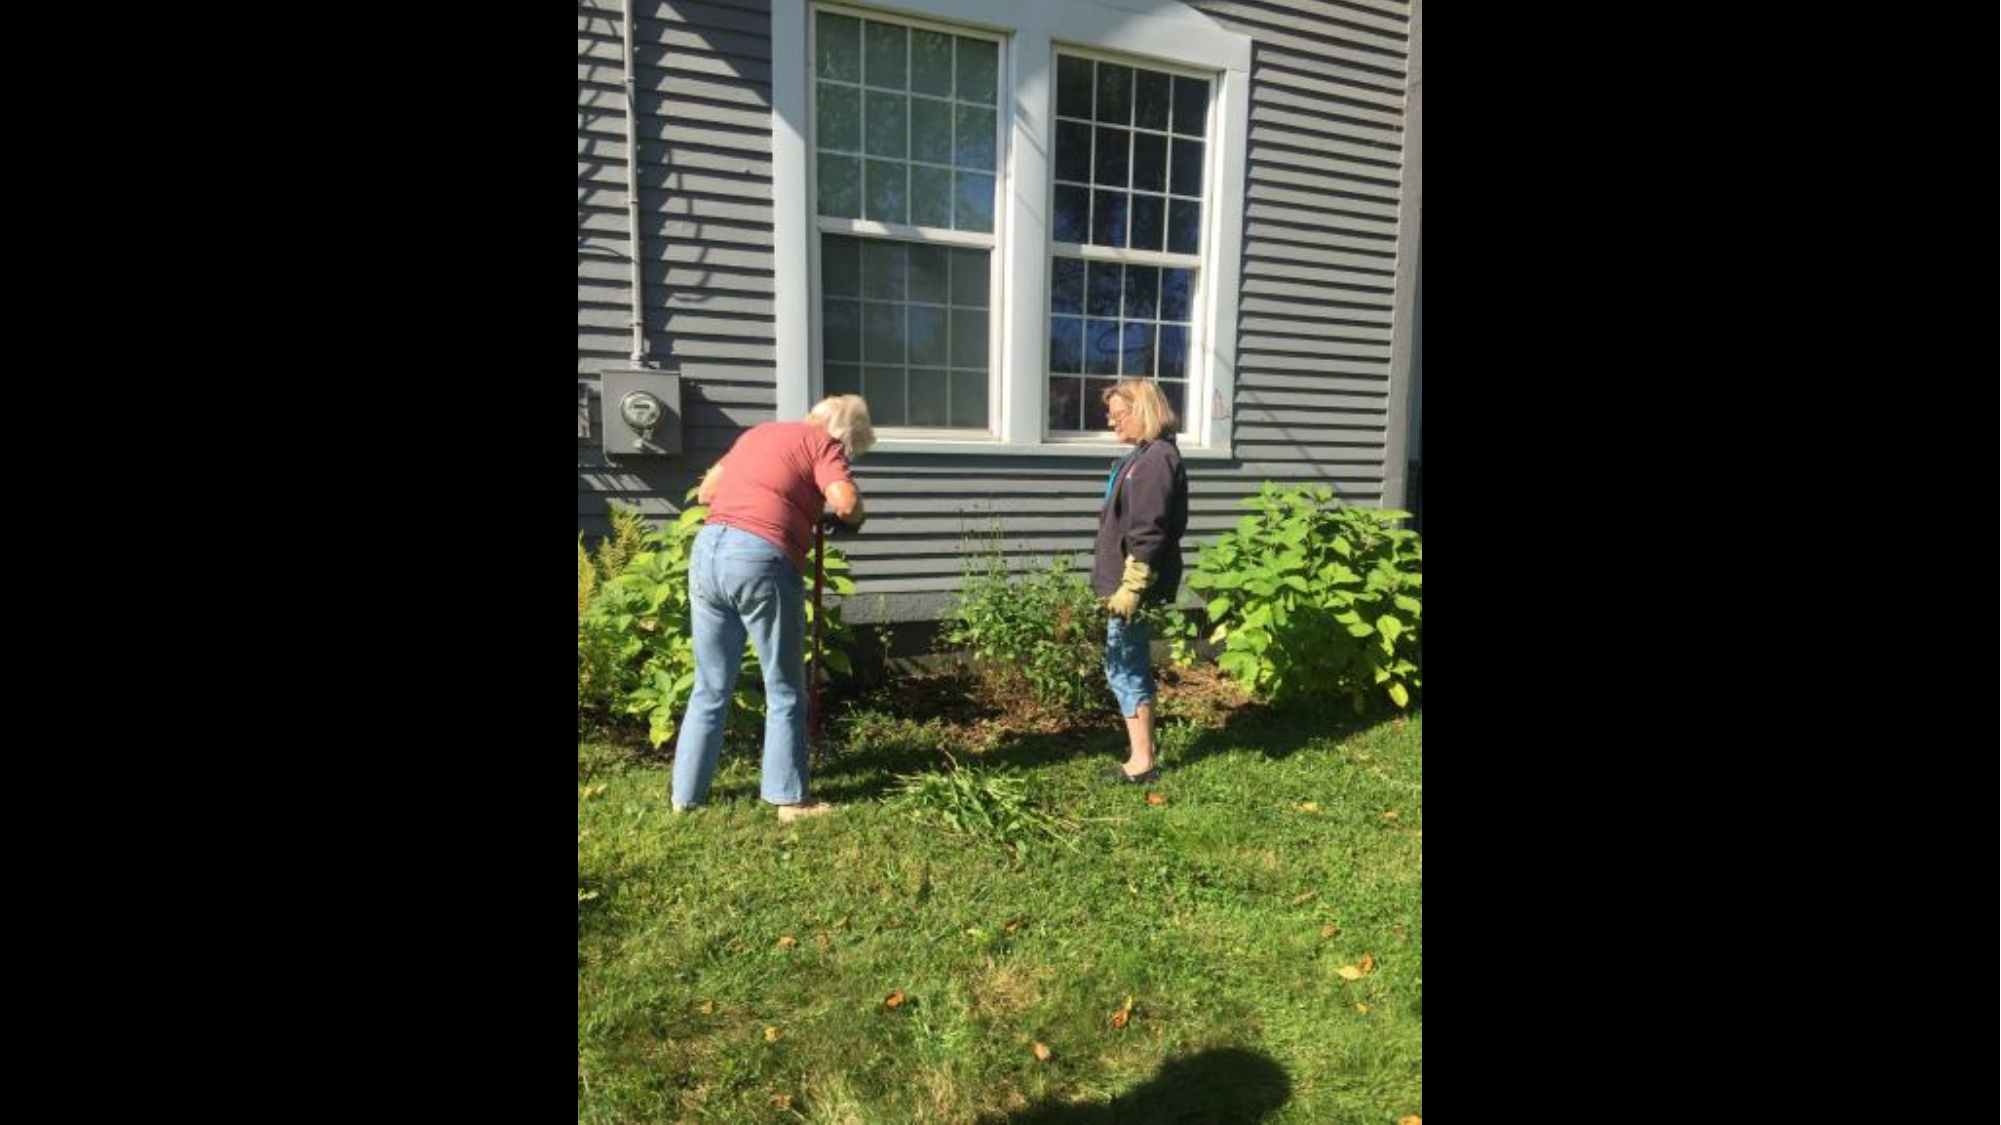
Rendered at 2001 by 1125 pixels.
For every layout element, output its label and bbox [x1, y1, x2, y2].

picture [578, 0, 1422, 1125]
